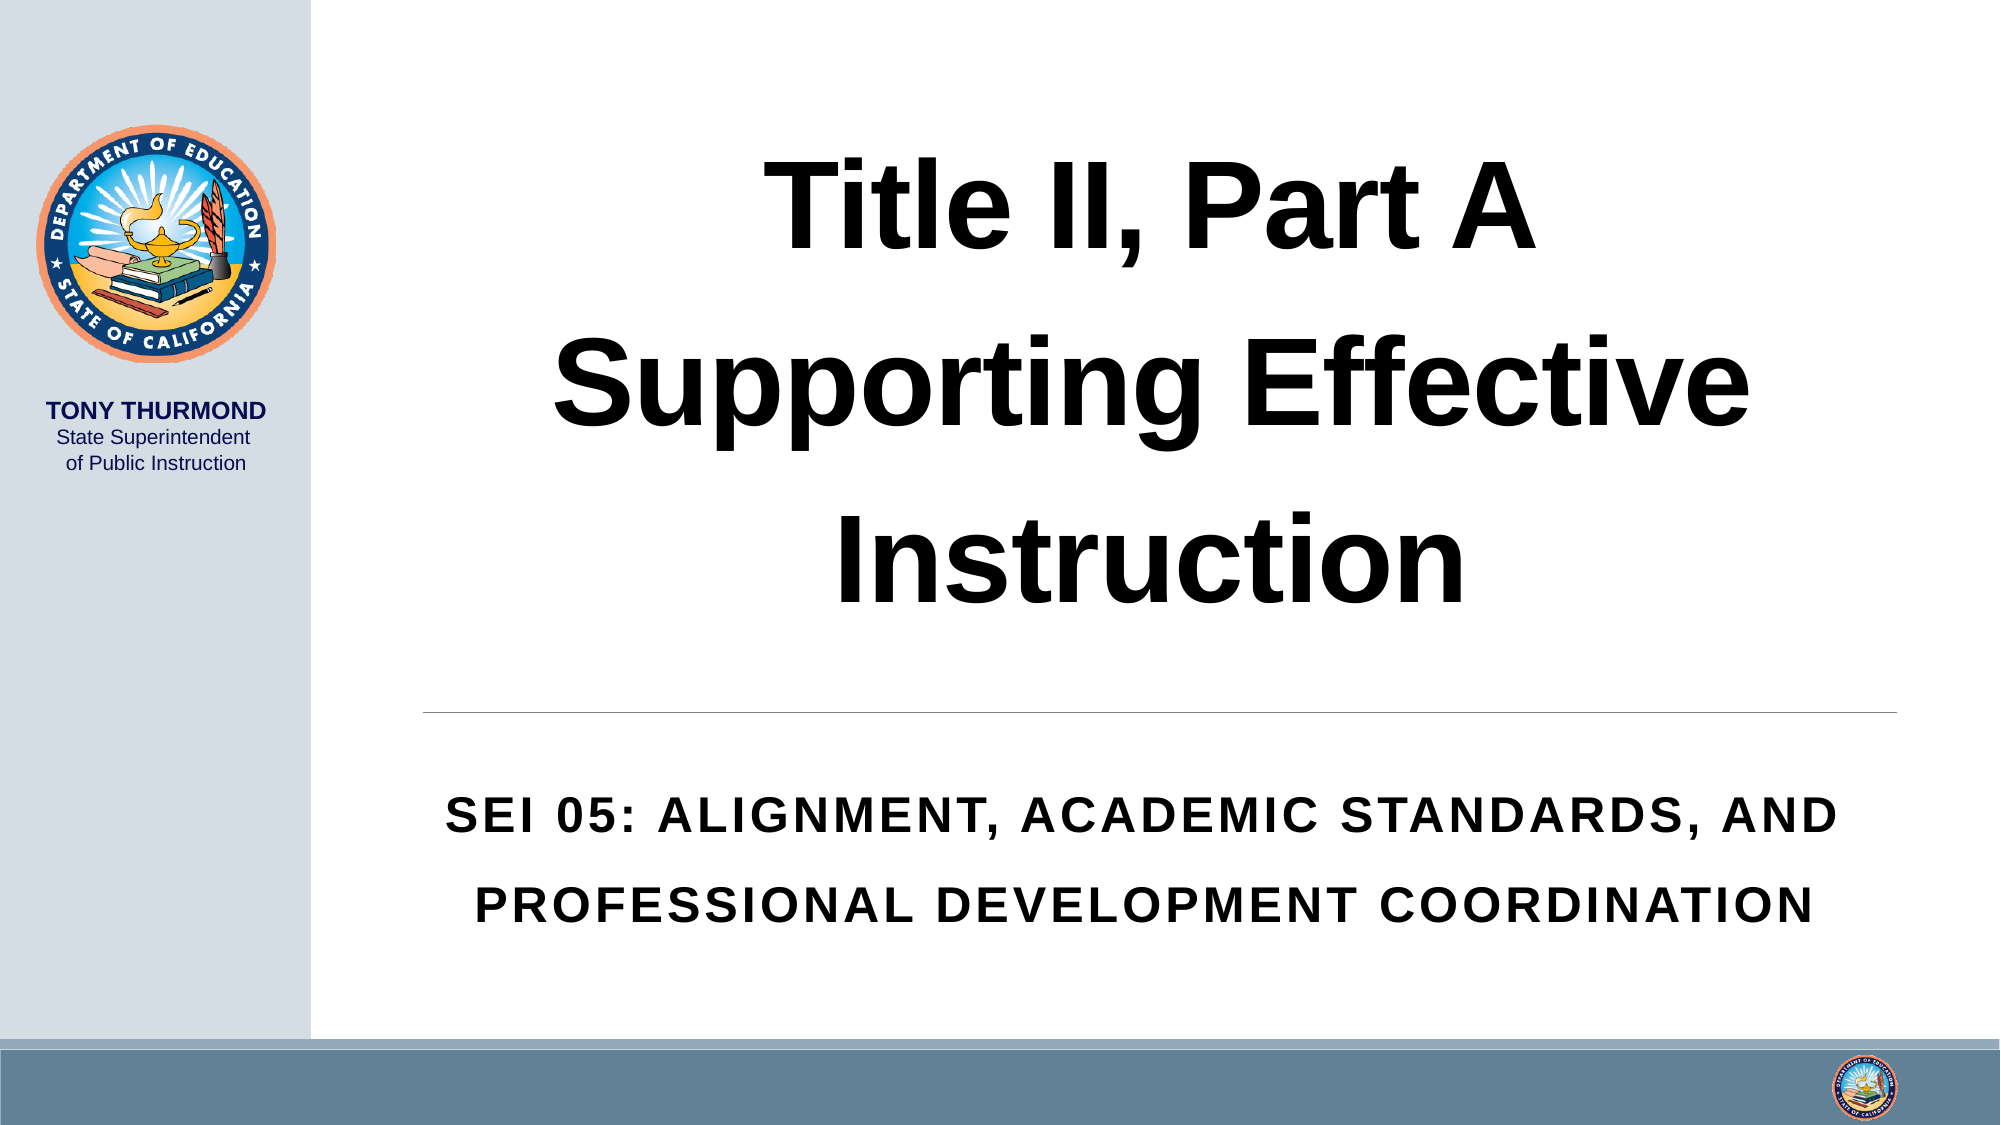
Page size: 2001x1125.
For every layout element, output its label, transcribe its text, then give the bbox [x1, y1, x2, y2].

subtitle SEI 05: Alignment, Academic Standards, and Professional Development Coordination [393, 745, 1896, 997]
title Title II, Part A Supporting Effective Instruction [393, 32, 1910, 691]
picture [1832, 1055, 1899, 1122]
picture [36, 124, 276, 363]
